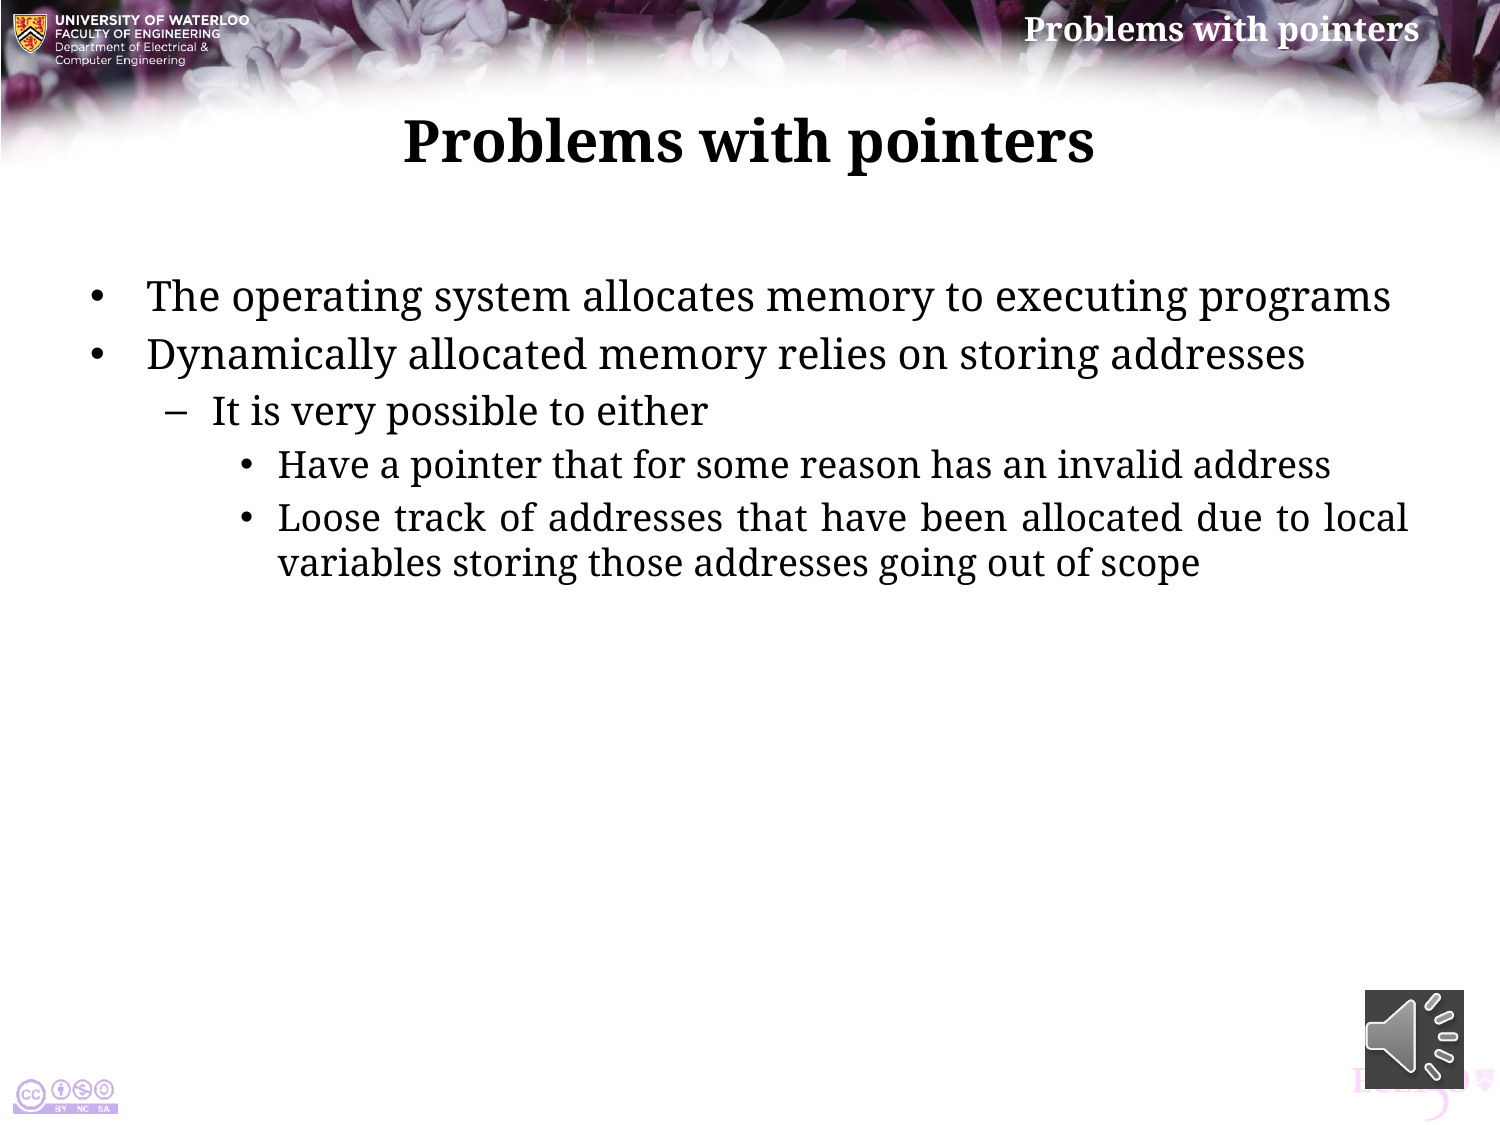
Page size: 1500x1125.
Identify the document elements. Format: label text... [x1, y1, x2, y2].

list The operating system allocates memory to executing programs Dynamically allocated memory relies on storing addresses It is very possible to either Have a pointer that for some reason has an invalid address Loose track of addresses that have been allocated due to local variables storing those addresses going out of scope [74, 262, 1426, 1006]
picture [0, 0, 1500, 1125]
title Problems with pointers [74, 44, 1426, 233]
